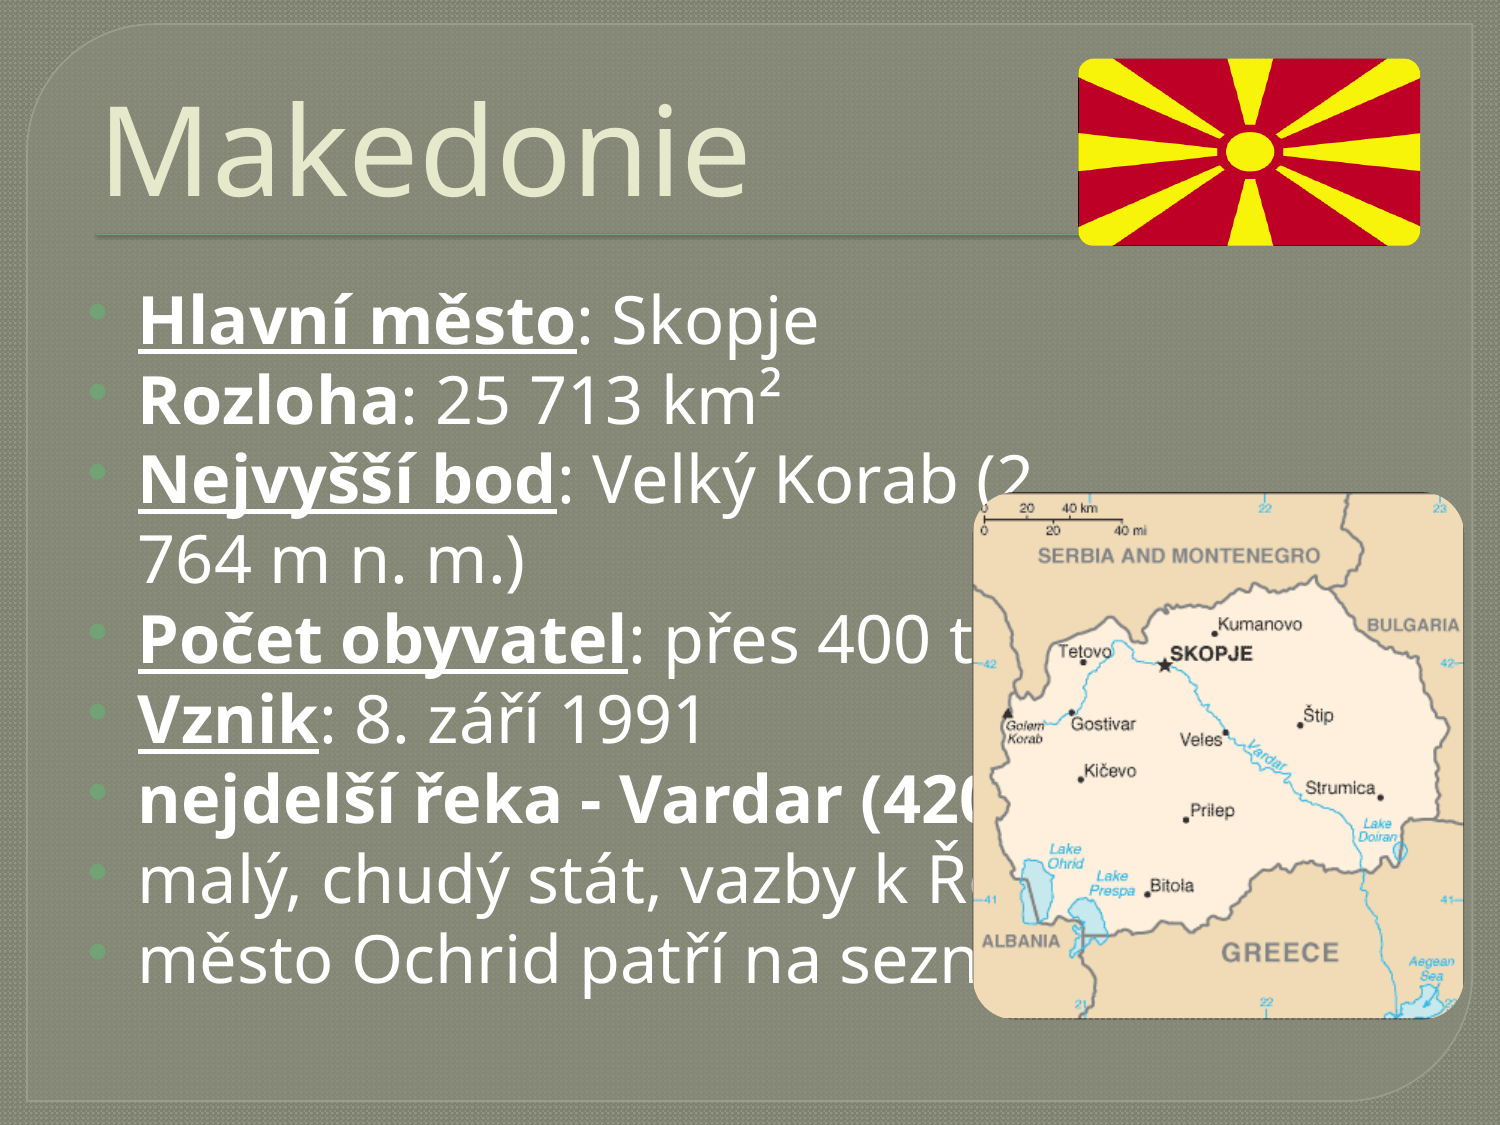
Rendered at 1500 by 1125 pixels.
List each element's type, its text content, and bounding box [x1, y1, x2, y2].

picture [1077, 58, 1421, 247]
picture [972, 491, 1465, 1020]
title Makedonie [75, 41, 1425, 230]
list Hlavní město: Skopje Rozloha: 25 713 km² Nejvyšší bod: Velký Korab (2 764 m n. m.) Počet obyvatel: přes 400 tisíc ] Vznik: 8. září 1991 nejdelší řeka - Vardar (420 km) malý, chudý stát, vazby k Řecku město Ochrid patří na seznam UNESCO [75, 270, 1425, 1013]
